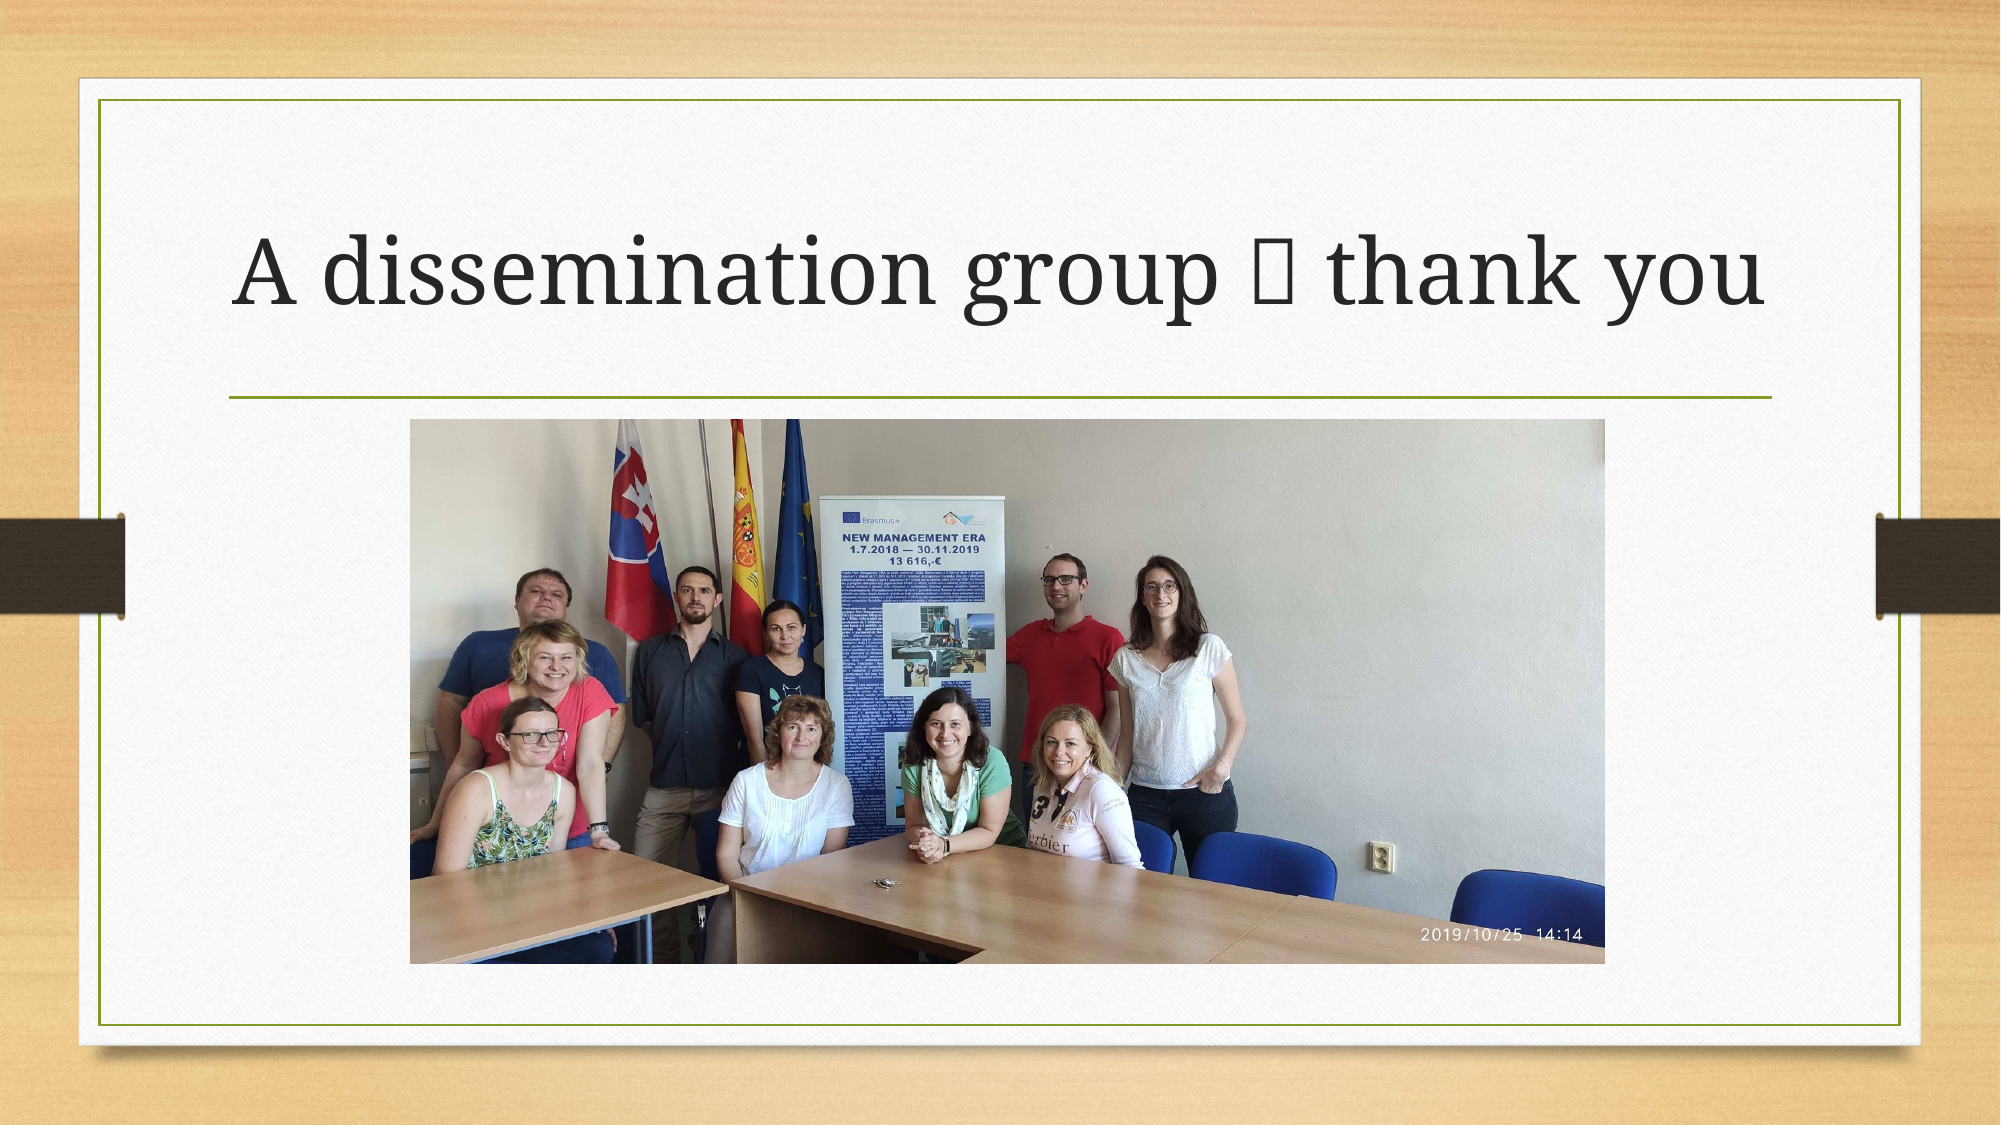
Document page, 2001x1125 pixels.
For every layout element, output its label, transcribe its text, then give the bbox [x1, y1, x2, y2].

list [409, 419, 1606, 964]
picture [0, 0, 2001, 1125]
title A dissemination group  thank you [212, 161, 1788, 375]
